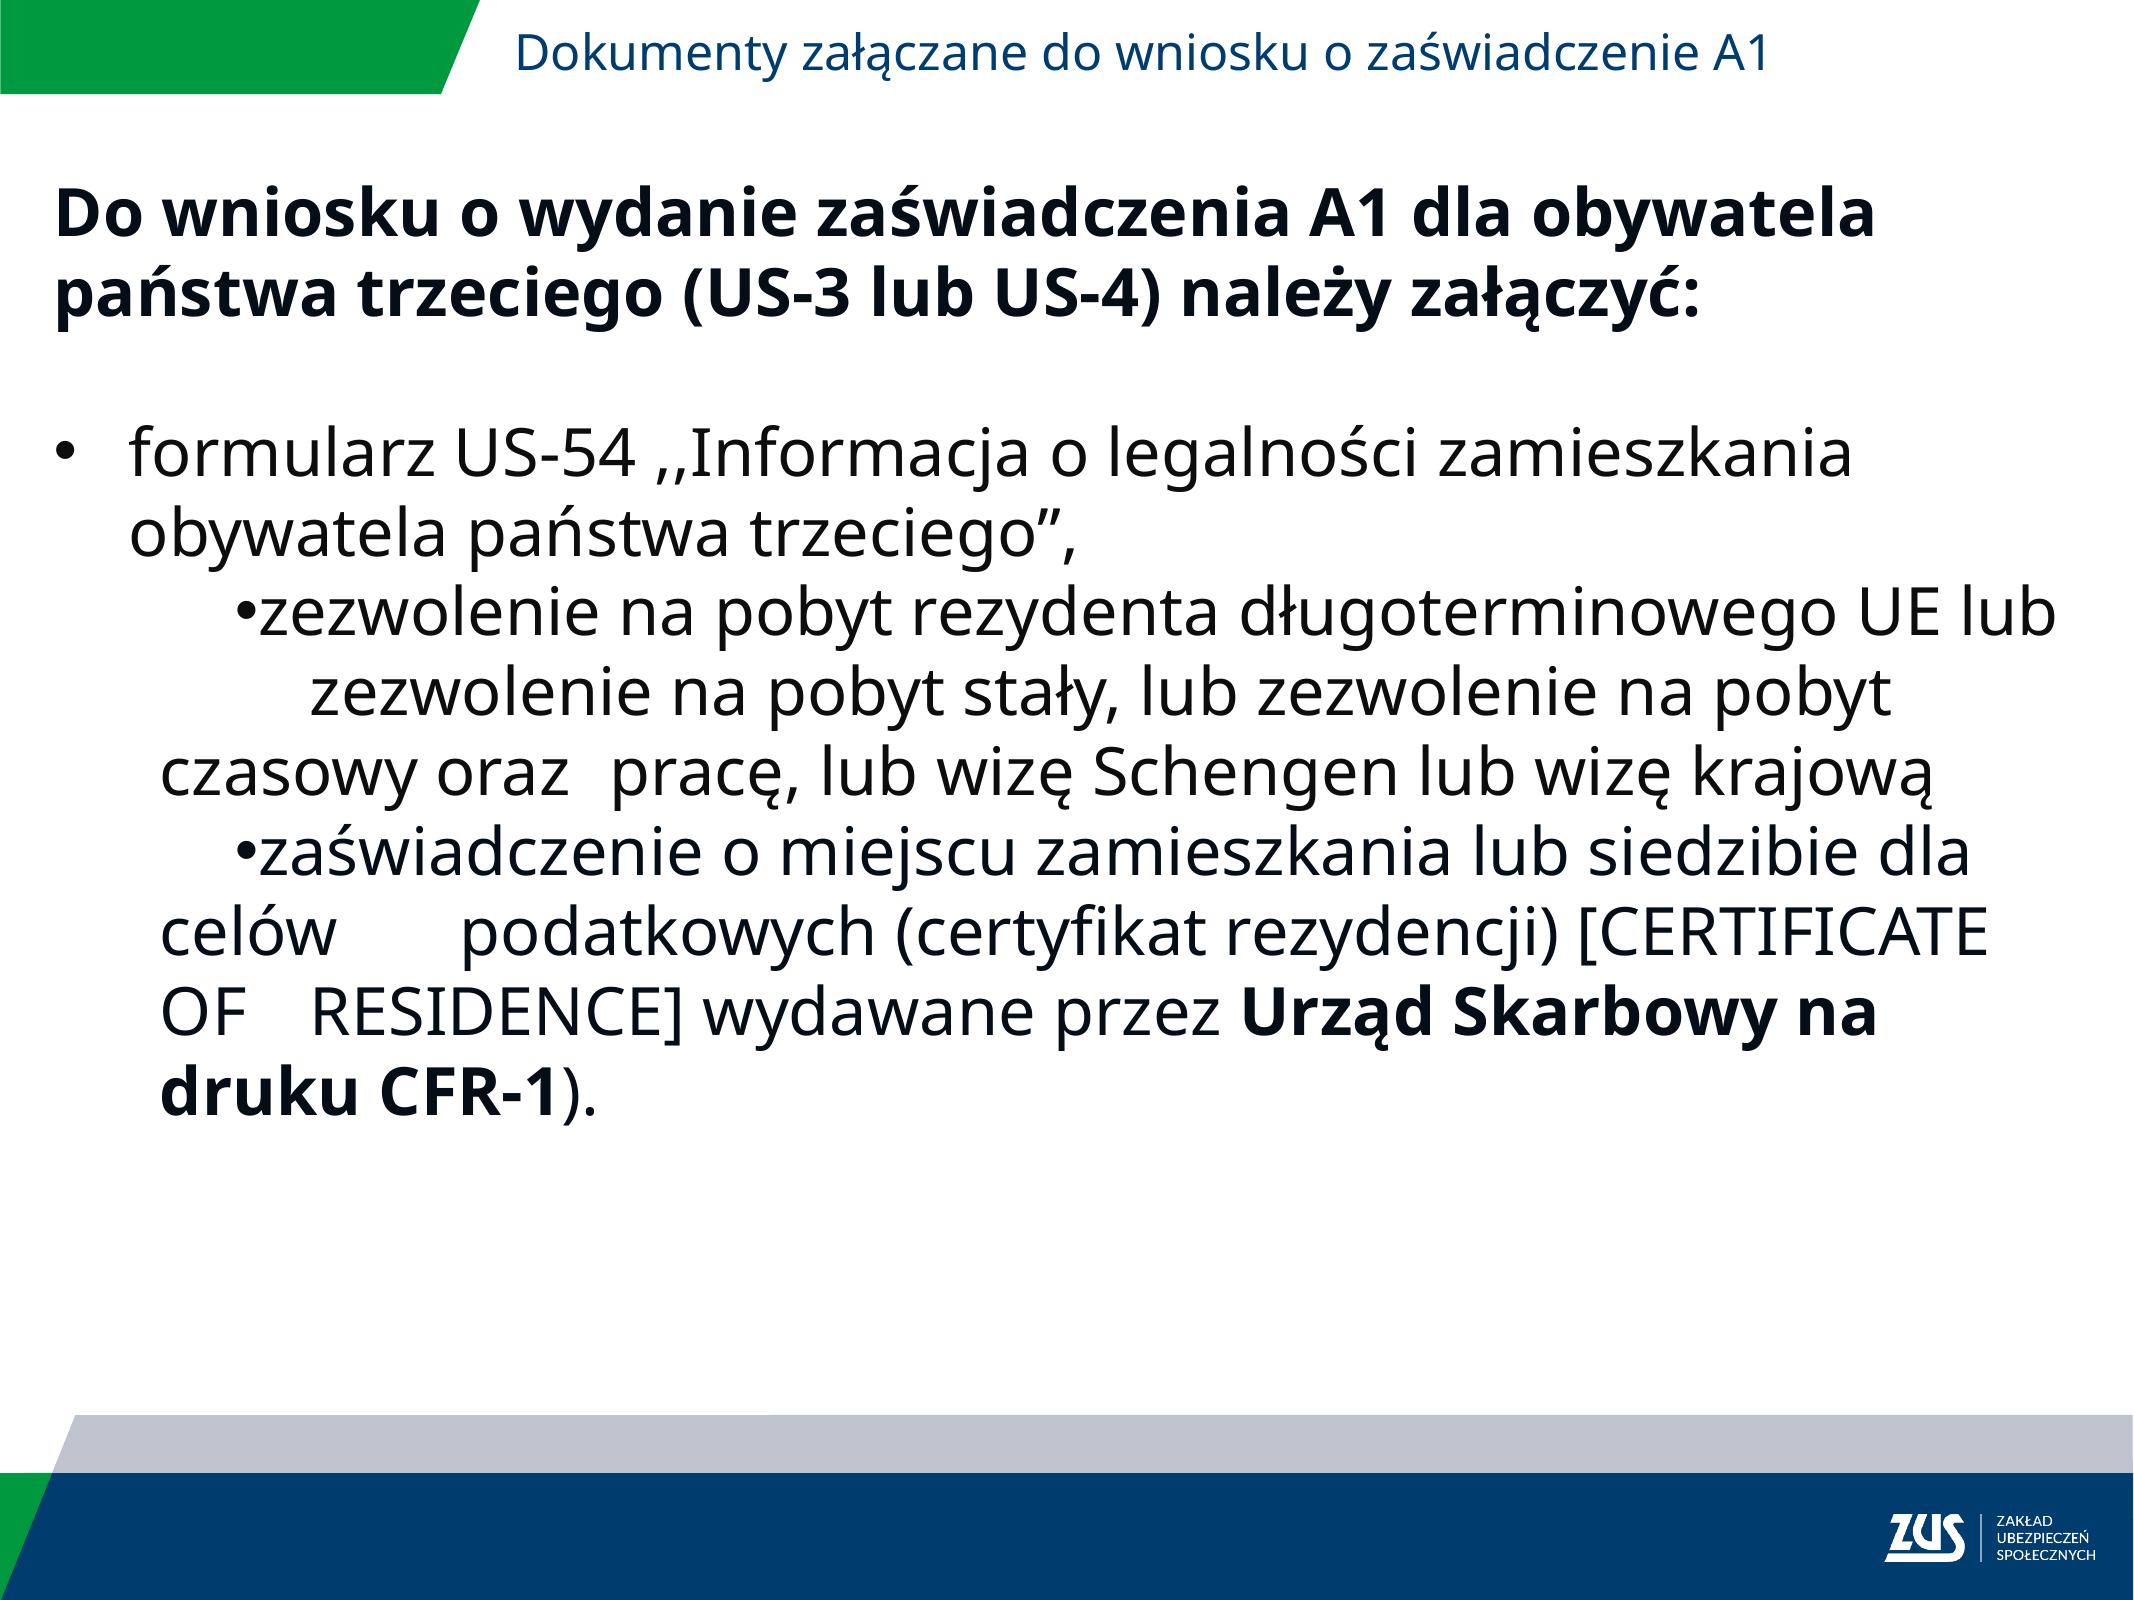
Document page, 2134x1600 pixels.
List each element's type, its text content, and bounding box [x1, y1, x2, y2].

list Dokumenty załączane do wniosku o zaświadczenie A1 [499, 12, 2012, 76]
text_box Do wniosku o wydanie zaświadczenia A1 dla obywatela państwa trzeciego (US-3 lub US-4) należy załączyć: formularz US-54 ,,Informacja o legalności zamieszkania obywatela państwa trzeciego”, zezwolenie na pobyt rezydenta długoterminowego UE lub zezwolenie na pobyt stały, lub zezwolenie na pobyt czasowy oraz pracę, lub wizę Schengen lub wizę krajową zaświadczenie o miejscu zamieszkania lub siedzibie dla celów podatkowych (certyfikat rezydencji) [CERTIFICATE OF RESIDENCE] wydawane przez Urząd Skarbowy na druku CFR-1). [38, 162, 2095, 1537]
